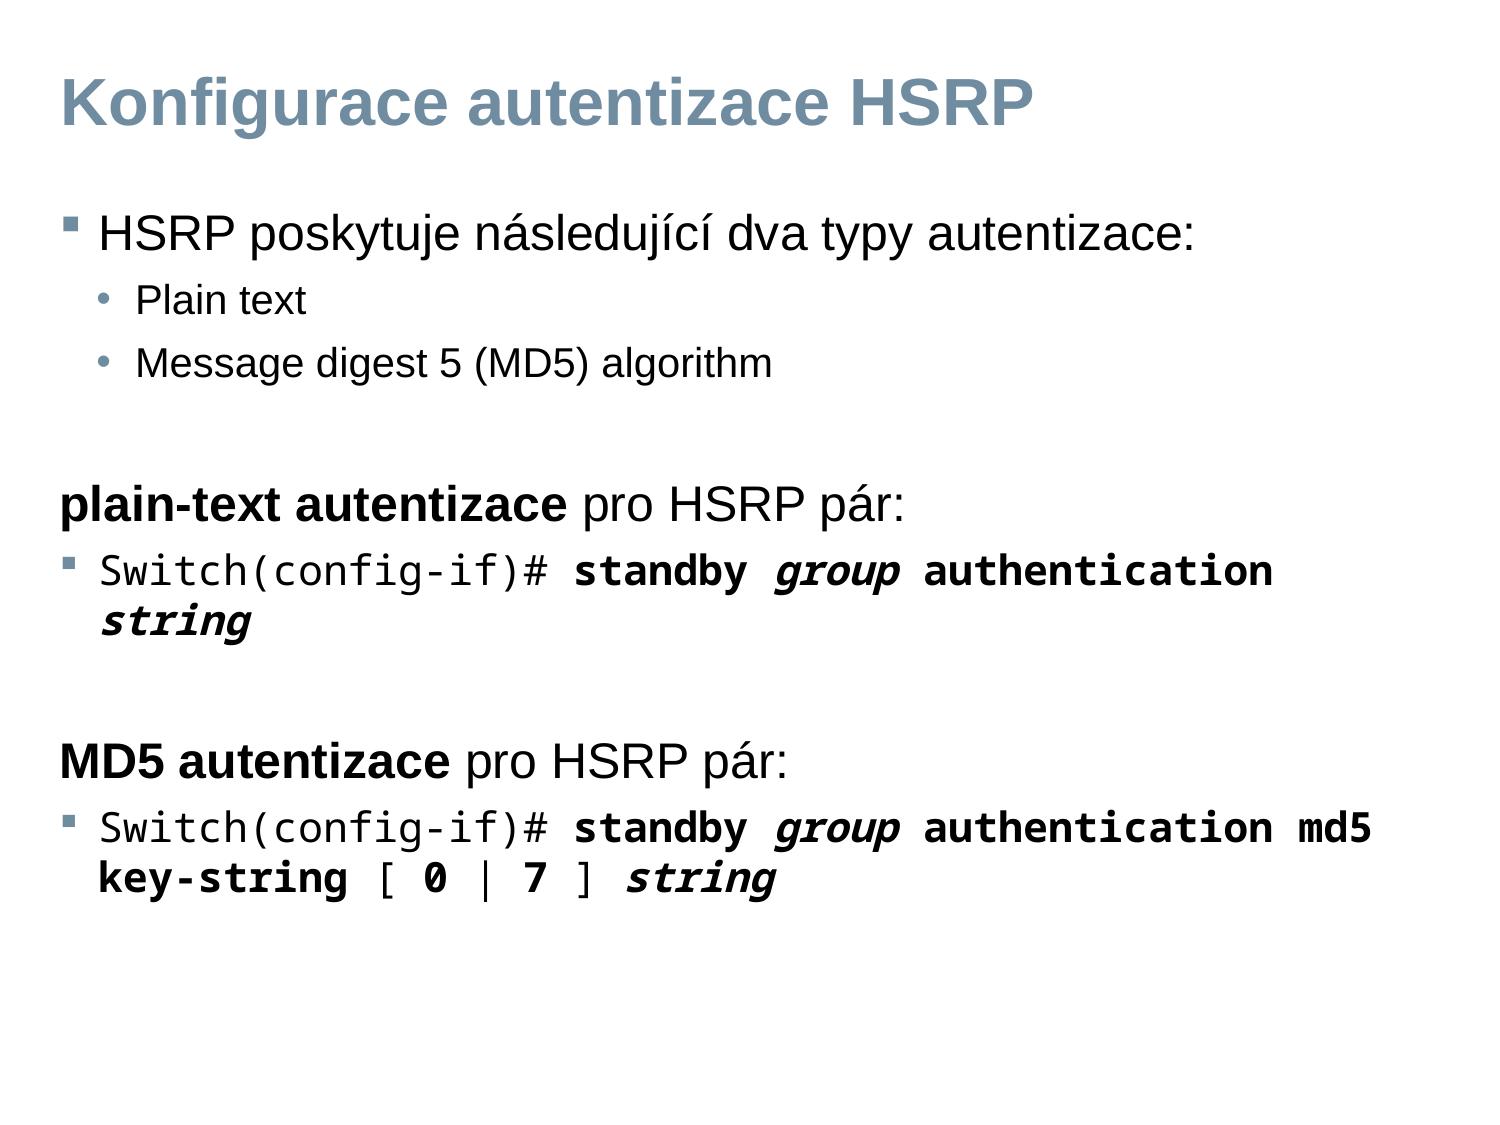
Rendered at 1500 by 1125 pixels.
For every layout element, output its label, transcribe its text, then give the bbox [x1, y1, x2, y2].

title Konfigurace autentizace HSRP [45, 59, 1444, 182]
list HSRP poskytuje následující dva typy autentizace: Plain text Message digest 5 (MD5) algorithm plain-text autentizace pro HSRP pár: Switch(config-if)# standby group authentication string MD5 autentizace pro HSRP pár: Switch(config-if)# standby group authentication md5 key-string [ 0 | 7 ] string [45, 193, 1444, 1037]
